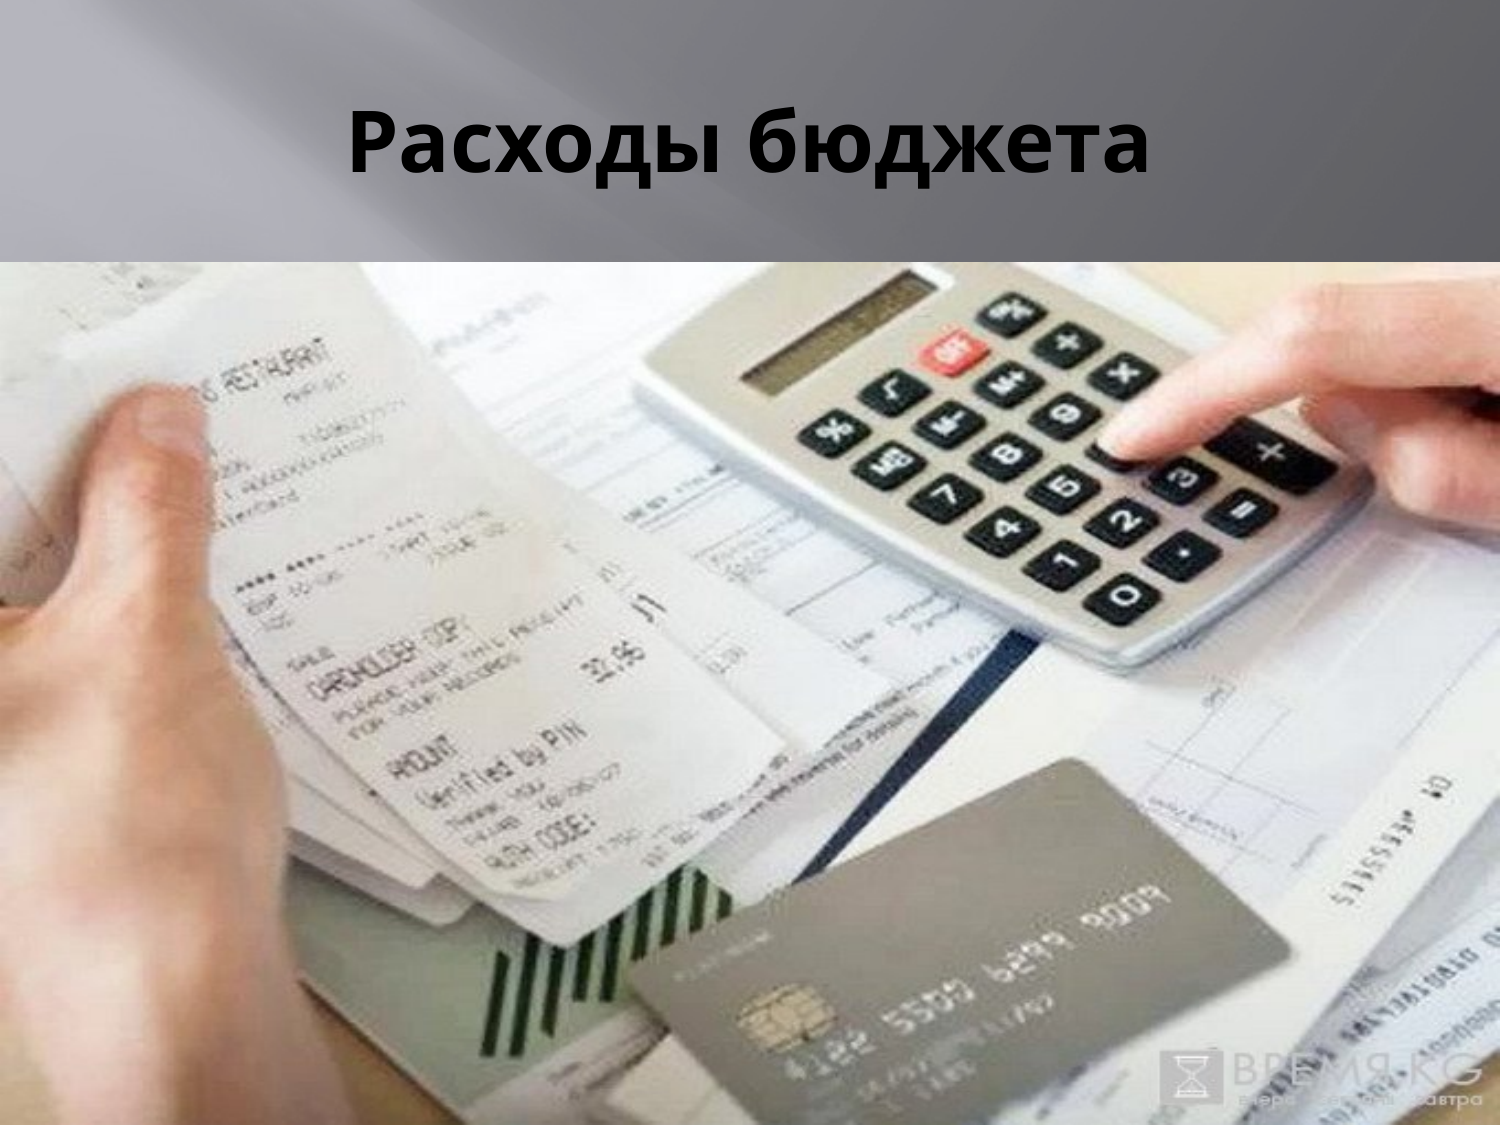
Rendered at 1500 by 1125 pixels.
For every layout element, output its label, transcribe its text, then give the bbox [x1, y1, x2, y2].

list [0, 262, 1500, 1125]
title Расходы бюджета [75, 45, 1425, 233]
